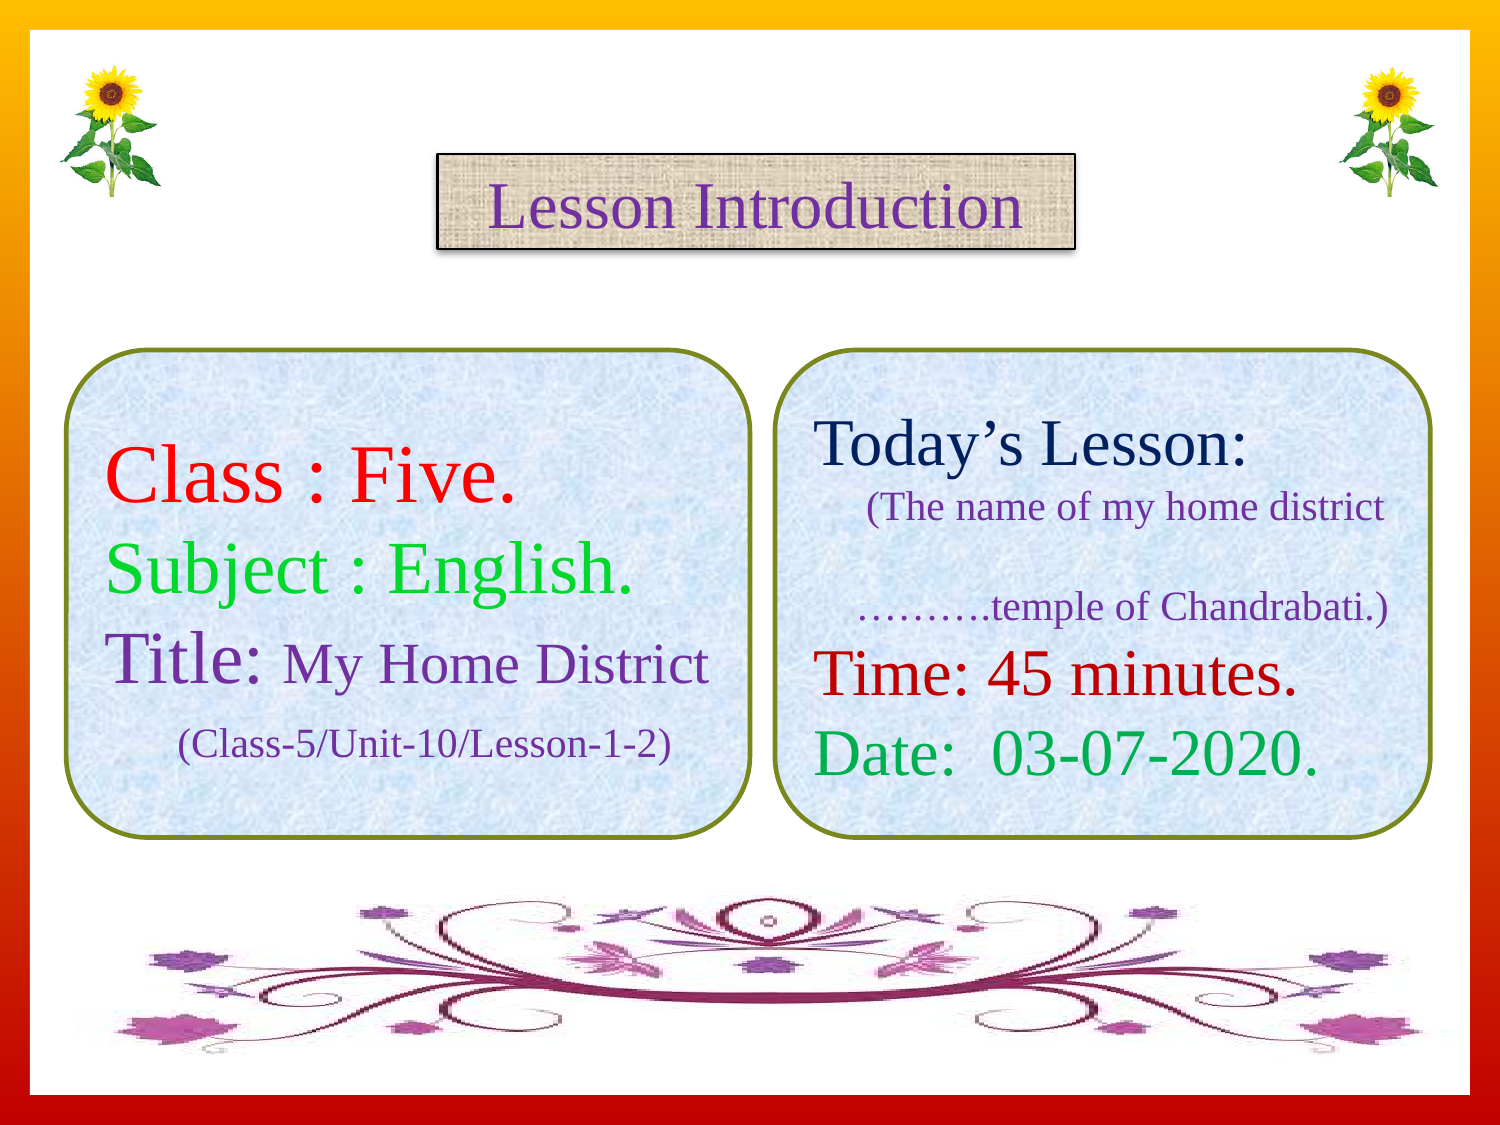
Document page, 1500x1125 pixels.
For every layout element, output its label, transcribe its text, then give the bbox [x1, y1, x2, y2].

picture [1336, 64, 1441, 205]
text_box Lesson Introduction [437, 154, 1075, 249]
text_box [65, 349, 1431, 838]
picture [57, 62, 163, 205]
picture [74, 887, 1463, 1063]
